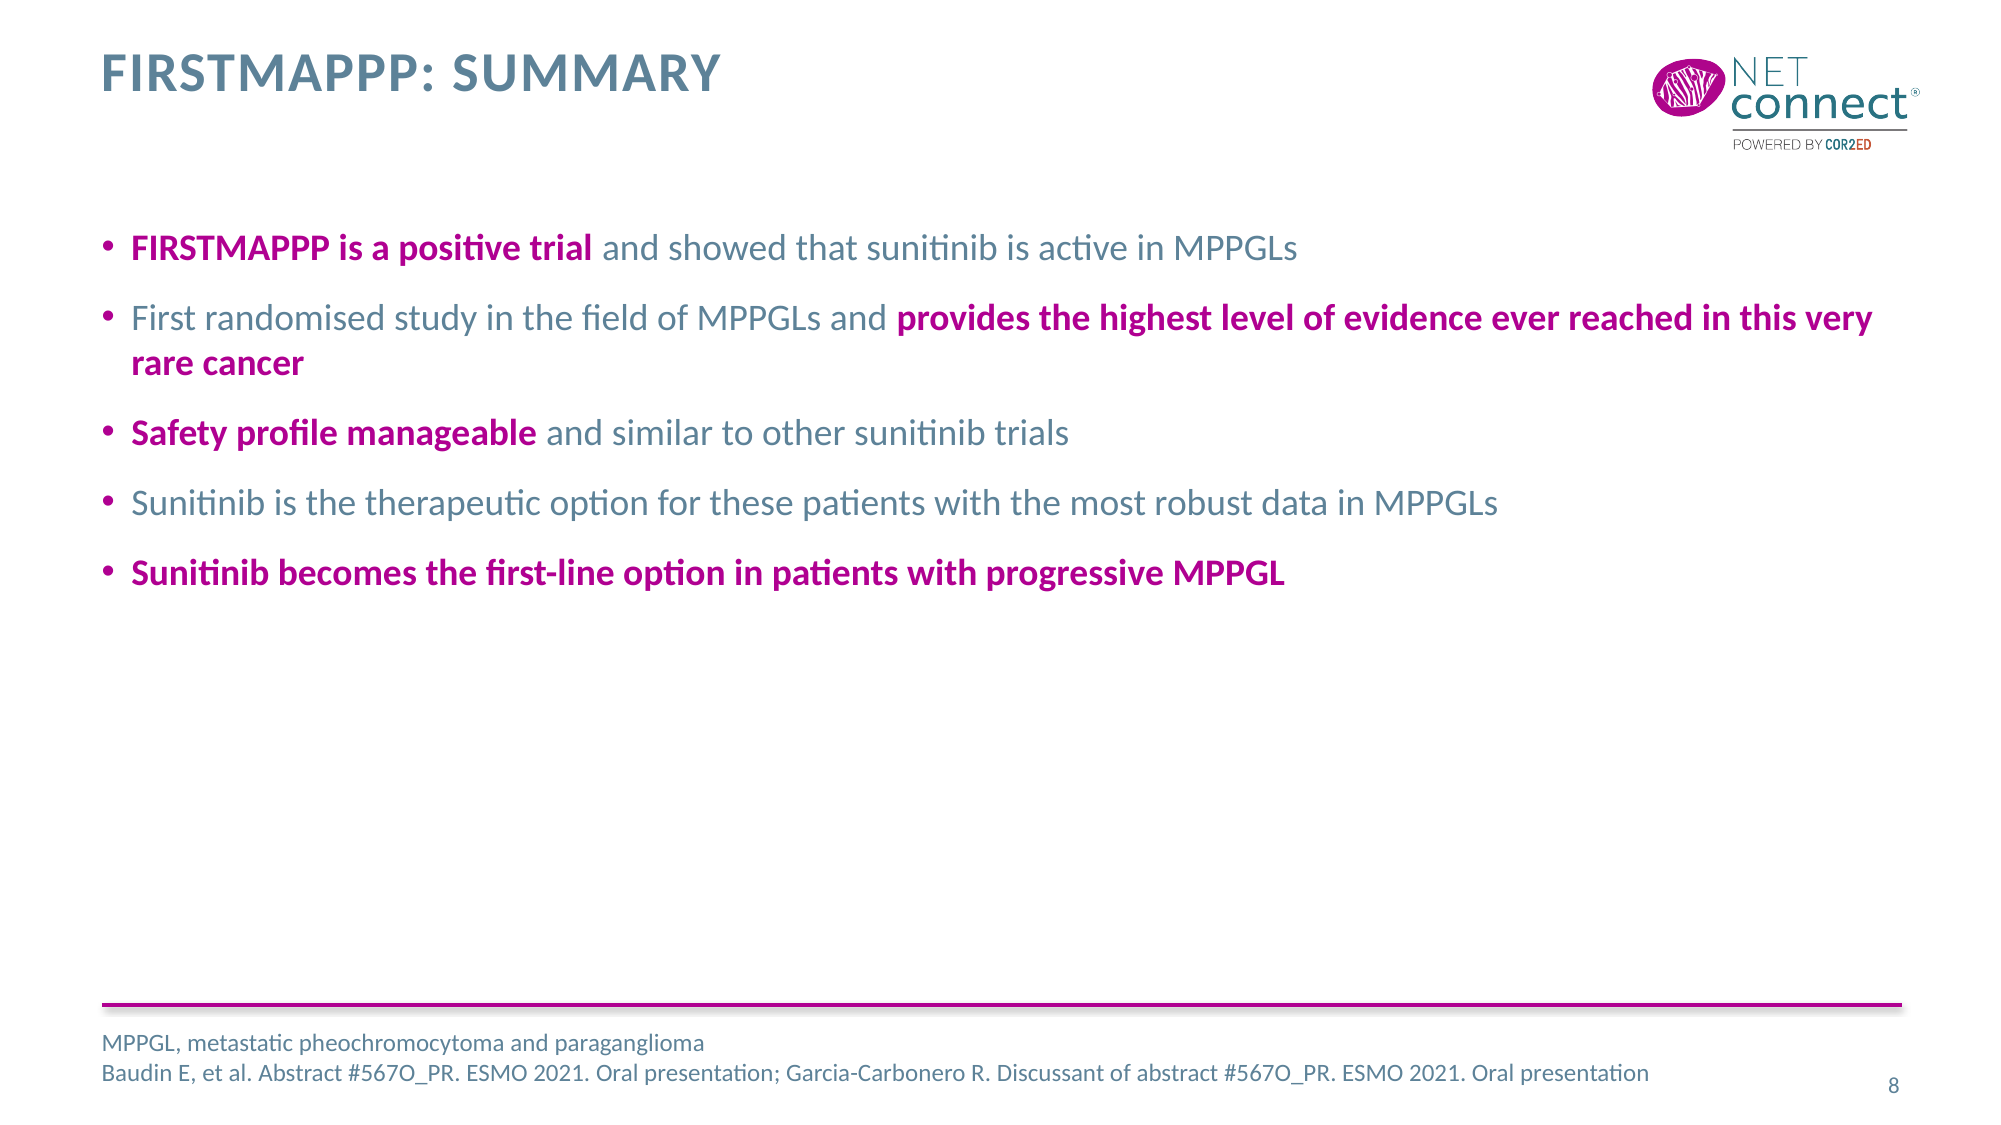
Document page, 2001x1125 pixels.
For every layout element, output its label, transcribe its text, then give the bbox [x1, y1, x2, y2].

list FIRSTMAPPP is a positive trial and showed that sunitinib is active in MPPGLs First randomised study in the field of MPPGLs and provides the highest level of evidence ever reached in this very rare cancer Safety profile manageable and similar to other sunitinib trials Sunitinib is the therapeutic option for these patients with the most robust data in MPPGLs Sunitinib becomes the first-line option in patients with progressive MPPGL [101, 223, 1901, 966]
title Firstmappp: summary [101, 40, 1536, 173]
list MPPGL, metastatic pheochromocytoma and paraganglioma Baudin E, et al. Abstract #567O_PR. ESMO 2021. Oral presentation; Garcia-Carbonero R. Discussant of abstract #567O_PR. ESMO 2021. Oral presentation [101, 1020, 1701, 1093]
picture [1638, 43, 1933, 163]
slide_number 8 [1771, 1054, 1900, 1115]
